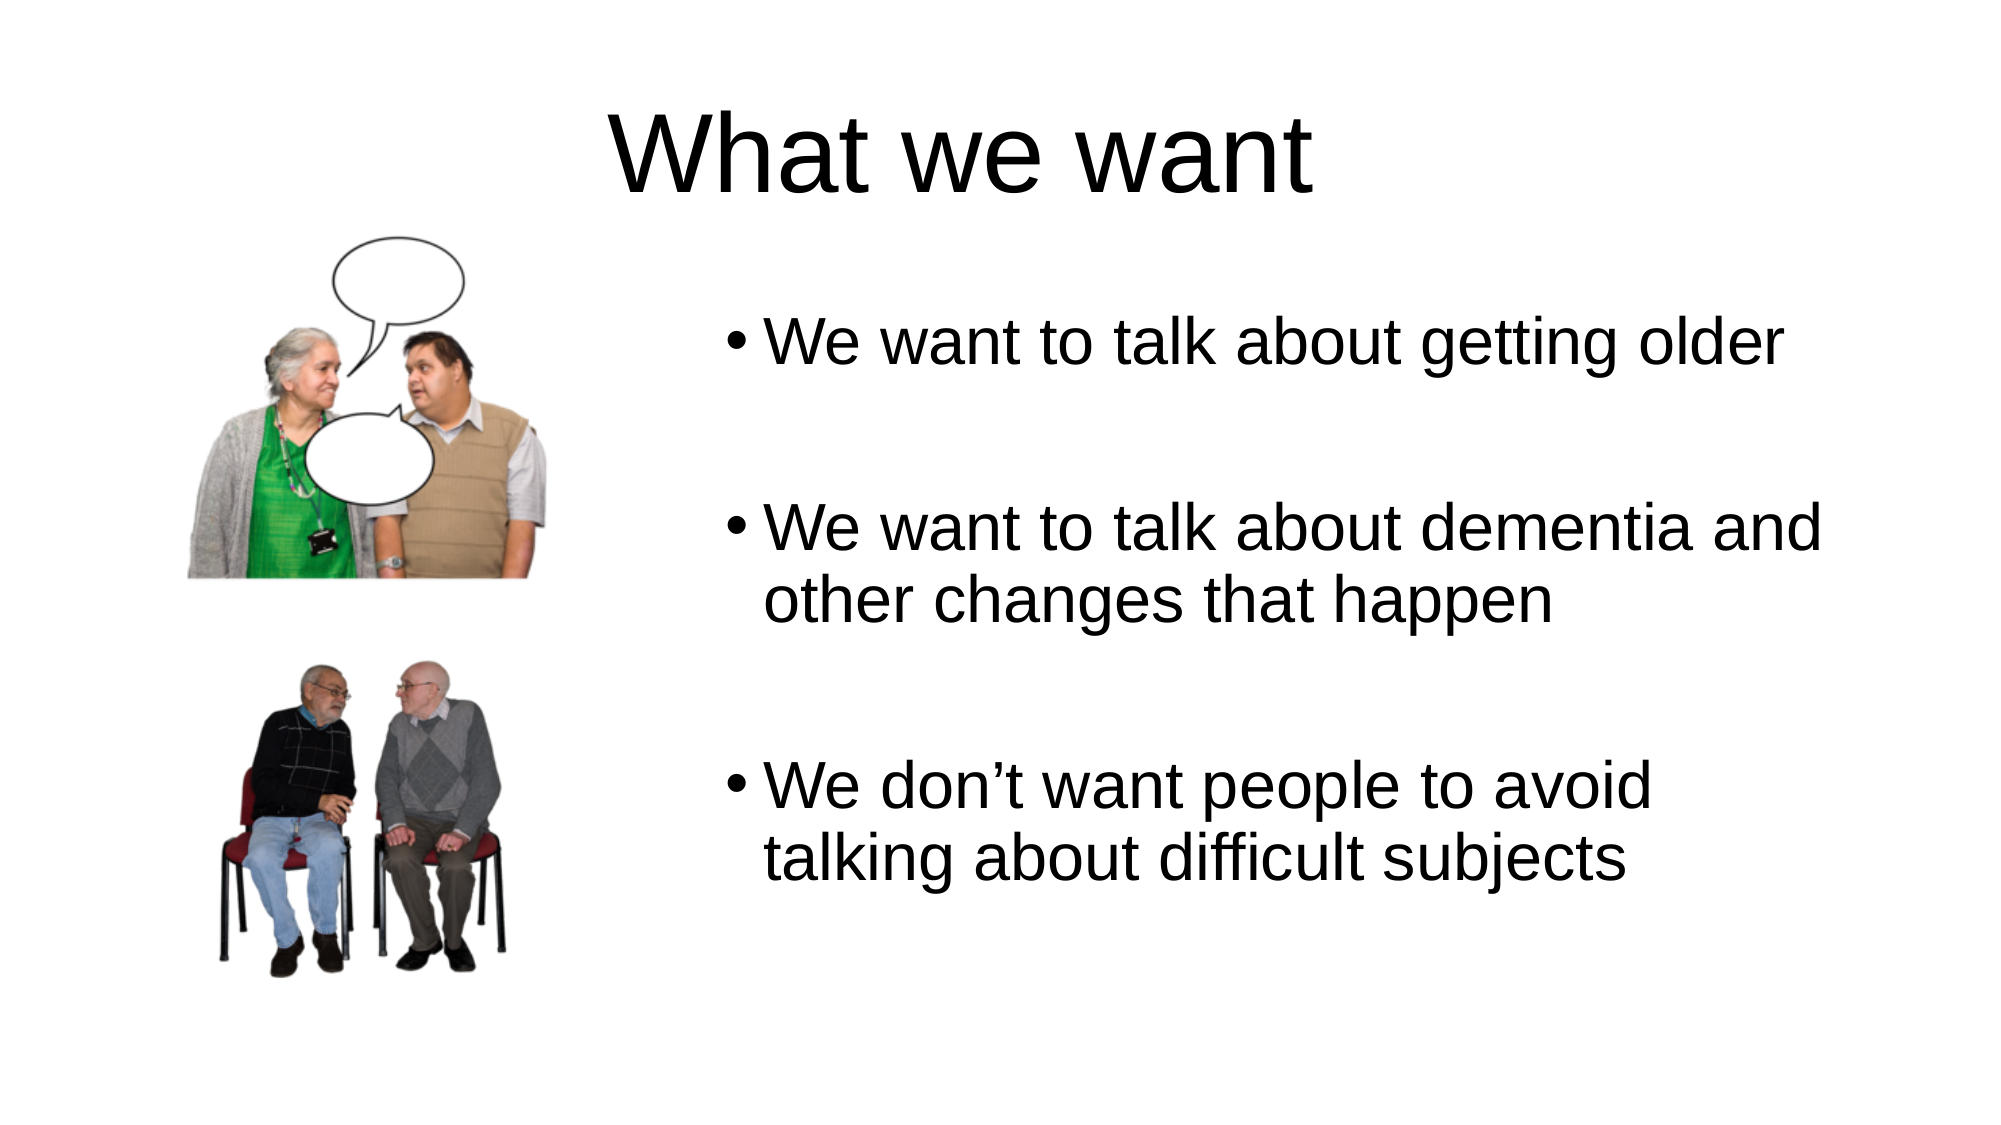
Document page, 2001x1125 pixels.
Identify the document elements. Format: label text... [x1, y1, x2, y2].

list We want to talk about getting older We want to talk about dementia and other changes that happen We don’t want people to avoid talking about difficult subjects [710, 299, 1863, 1014]
title What we want [592, 47, 1343, 265]
picture [175, 220, 551, 596]
picture [201, 658, 525, 982]
